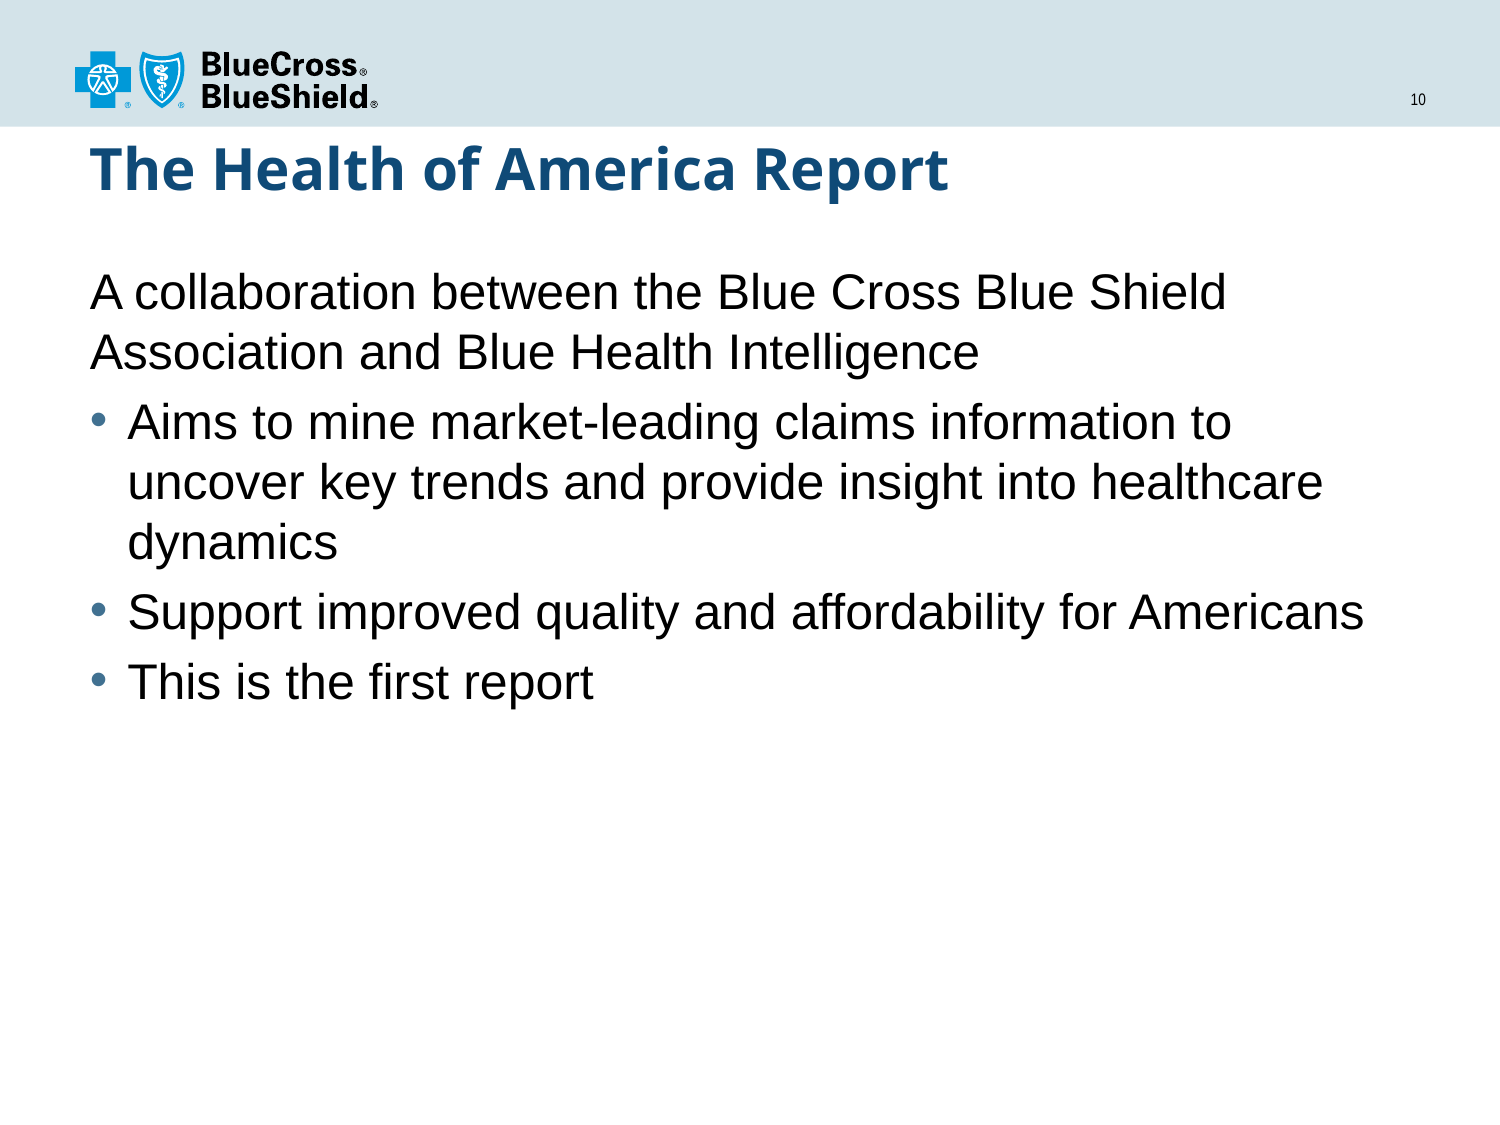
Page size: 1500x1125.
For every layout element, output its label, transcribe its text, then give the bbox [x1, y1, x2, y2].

picture [124, 101, 131, 109]
list A collaboration between the Blue Cross Blue Shield Association and Blue Health Intelligence Aims to mine market-leading claims information to uncover key trends and provide insight into healthcare dynamics Support improved quality and affordability for Americans This is the first report [75, 252, 1425, 888]
picture [178, 101, 185, 109]
title The Health of America Report [75, 125, 1425, 250]
